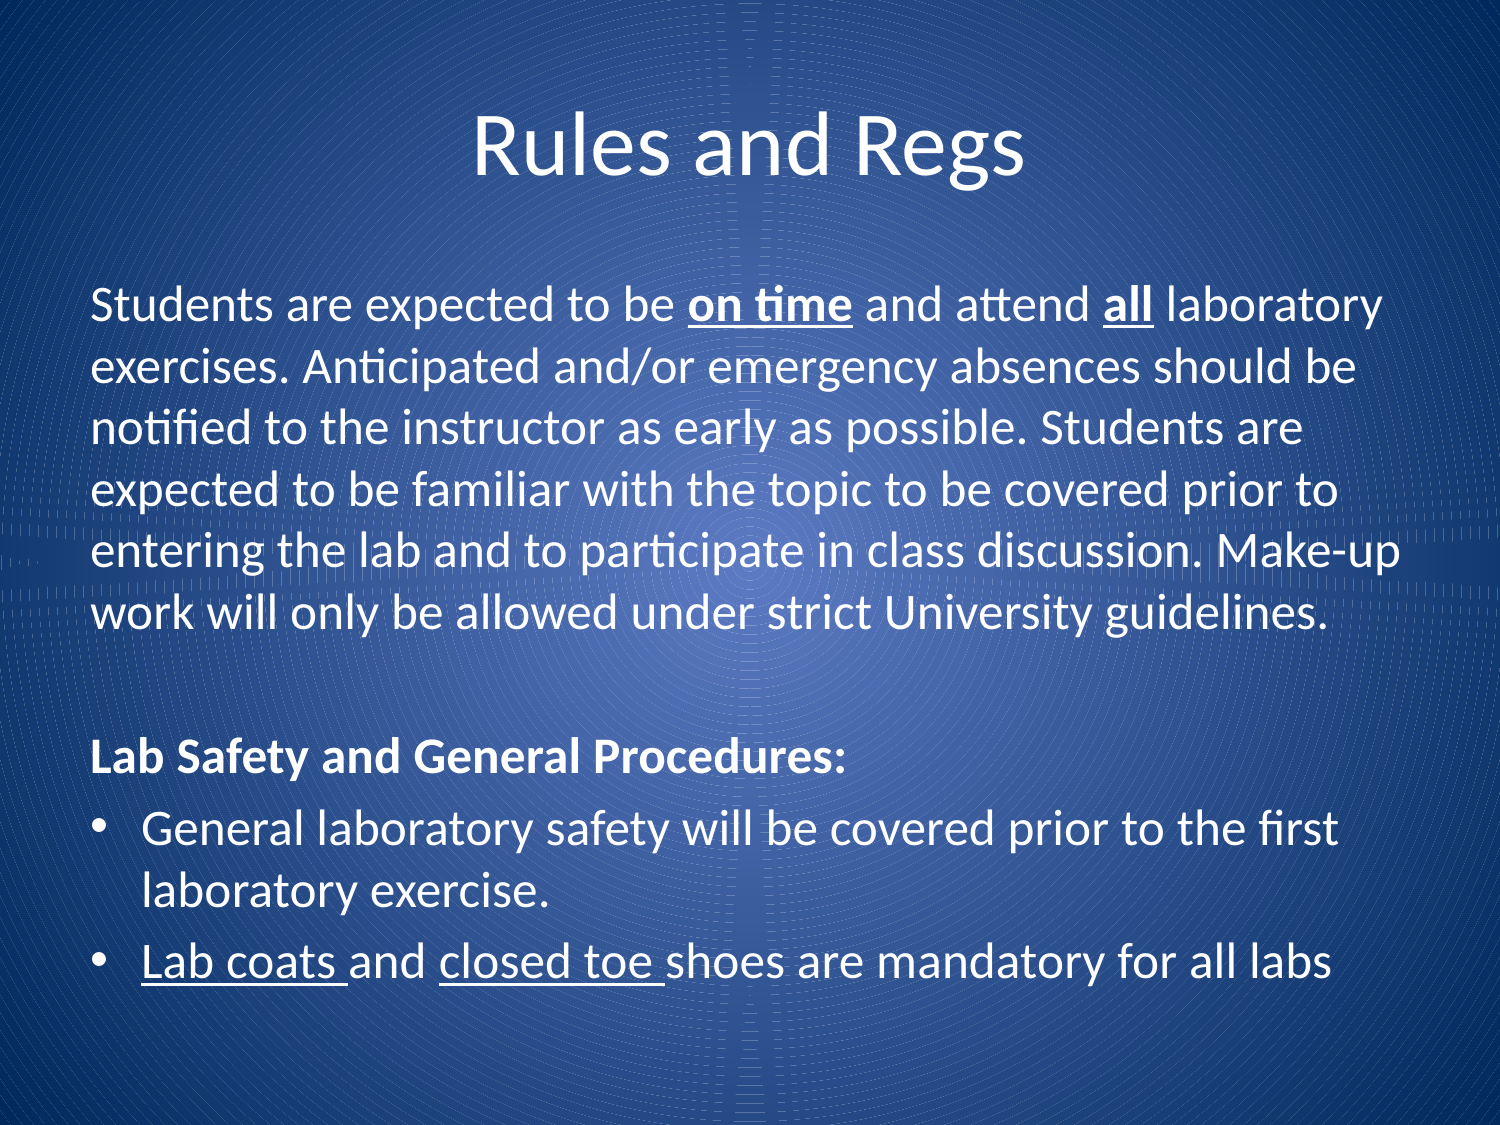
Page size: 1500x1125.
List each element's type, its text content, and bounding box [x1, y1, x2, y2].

title Rules and Regs [75, 45, 1425, 233]
list Students are expected to be on time and attend all laboratory exercises. Anticipated and/or emergency absences should be notified to the instructor as early as possible. Students are expected to be familiar with the topic to be covered prior to entering the lab and to participate in class discussion. Make-up work will only be allowed under strict University guidelines. Lab Safety and General Procedures: General laboratory safety will be covered prior to the first laboratory exercise. Lab coats and closed toe shoes are mandatory for all labs [75, 262, 1425, 1038]
